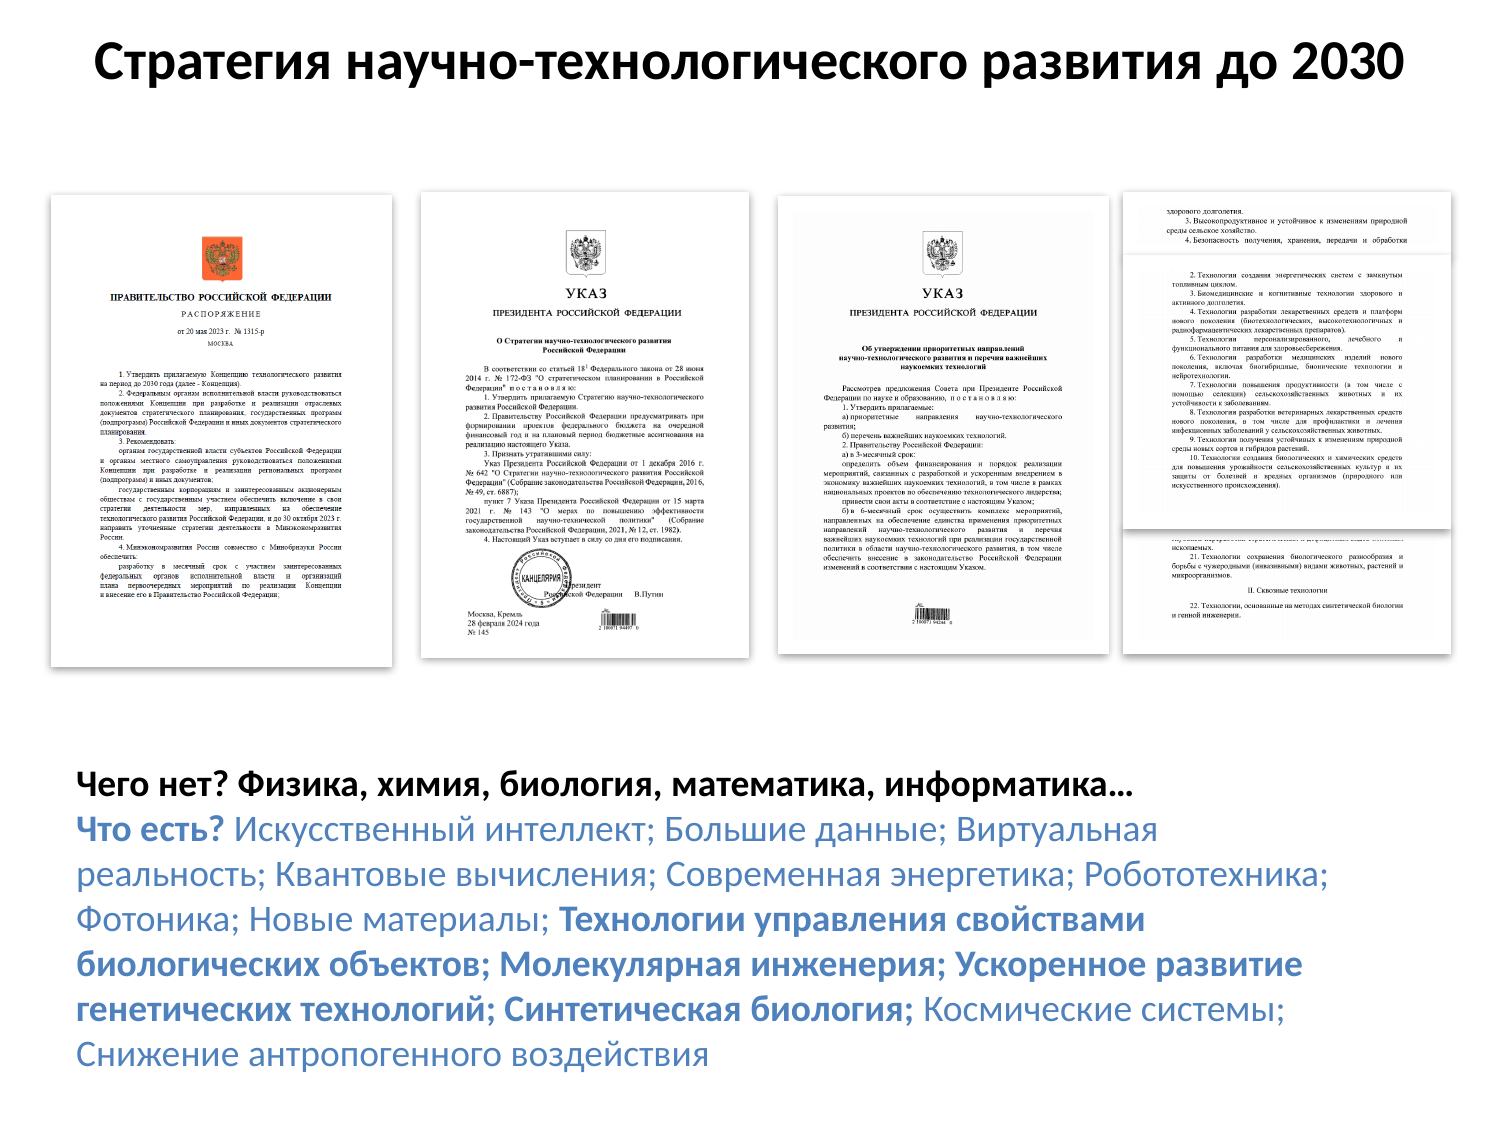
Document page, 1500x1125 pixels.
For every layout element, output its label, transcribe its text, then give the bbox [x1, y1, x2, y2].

picture [1137, 269, 1437, 515]
picture [792, 209, 1095, 640]
picture [1137, 206, 1437, 245]
text_box Стратегия научно-технологического развития до 2030 [0, 0, 1500, 115]
text_box Чего нет? Физика, химия, биология, математика, информатика… Что есть? Искусственный интеллект; Большие данные; Виртуальная реальность; Квантовые вычисления; Современная энергетика; Робототехника; Фотоника; Новые материалы; Технологии управления свойствами биологических объектов; Молекулярная инженерия; Ускоренное развитие генетических технологий; Синтетическая биология; Космические системы; Снижение антропогенного воздействия [61, 751, 1357, 1082]
picture [435, 206, 735, 644]
picture [1137, 540, 1437, 640]
picture [64, 209, 378, 653]
